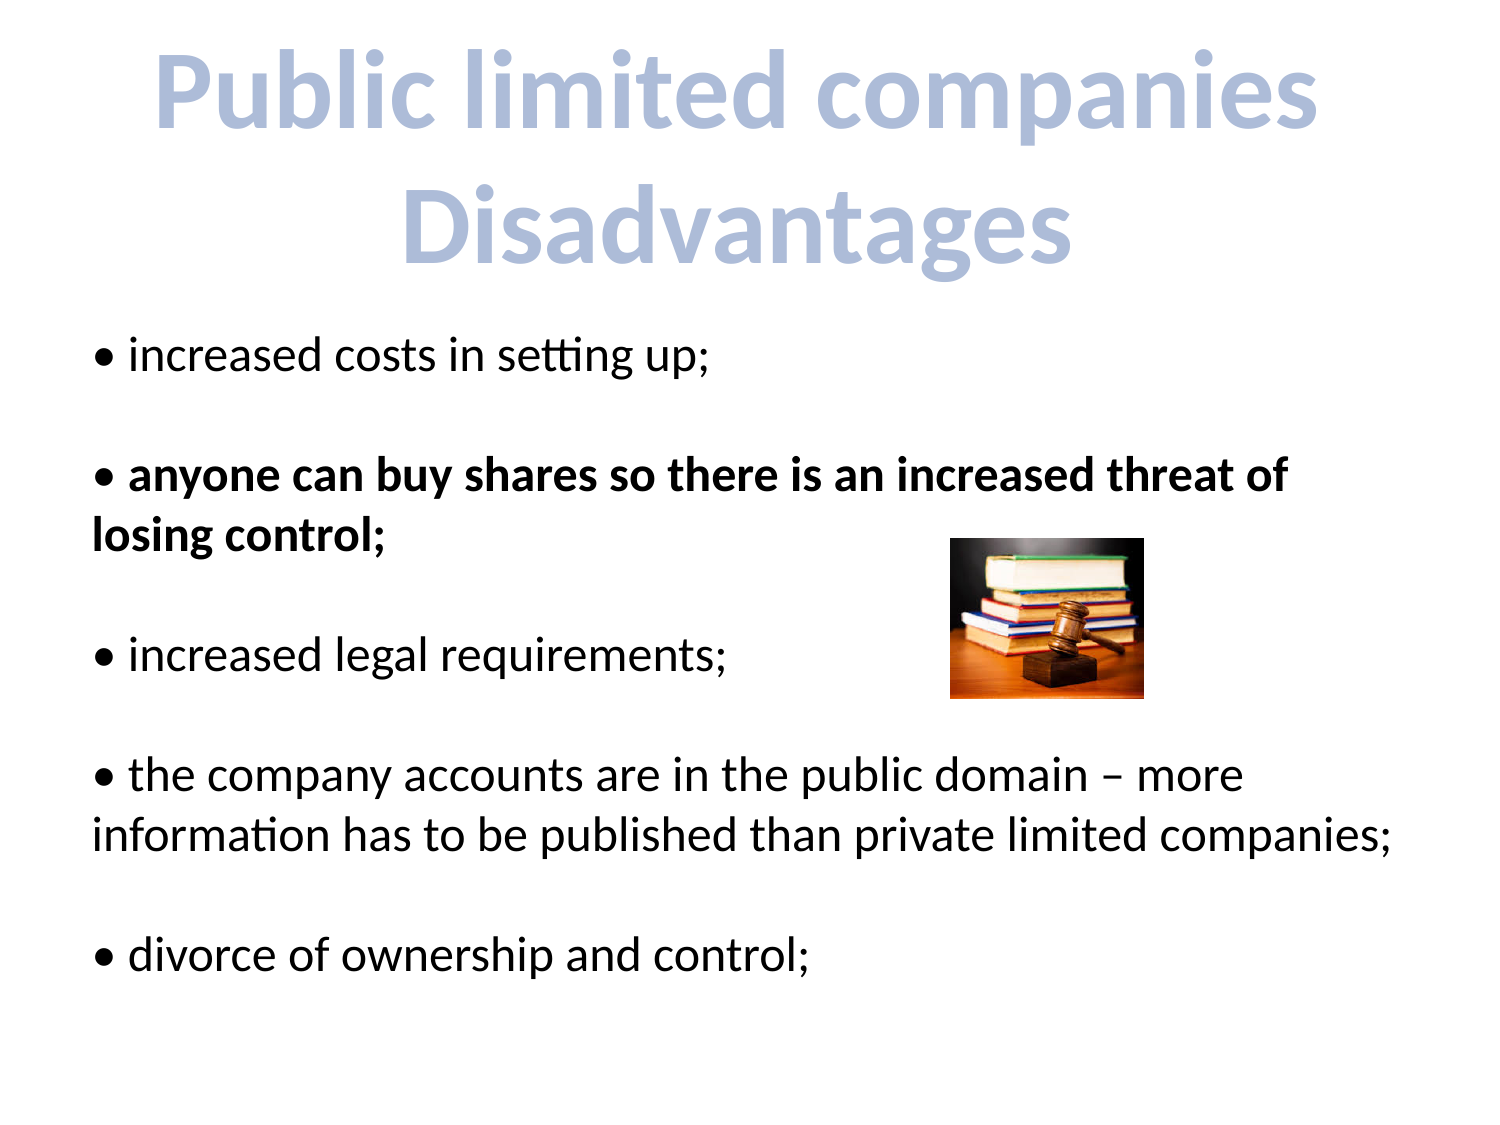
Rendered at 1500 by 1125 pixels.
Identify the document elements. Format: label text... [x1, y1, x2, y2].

text_box • increased costs in setting up; • anyone can buy shares so there is an increased threat of losing control; • increased legal requirements; • the company accounts are in the public domain – more information has to be published than private limited companies; • divorce of ownership and control; [76, 314, 1424, 990]
text_box Public limited companies Disadvantages [7, 8, 1493, 294]
picture [950, 538, 1144, 699]
